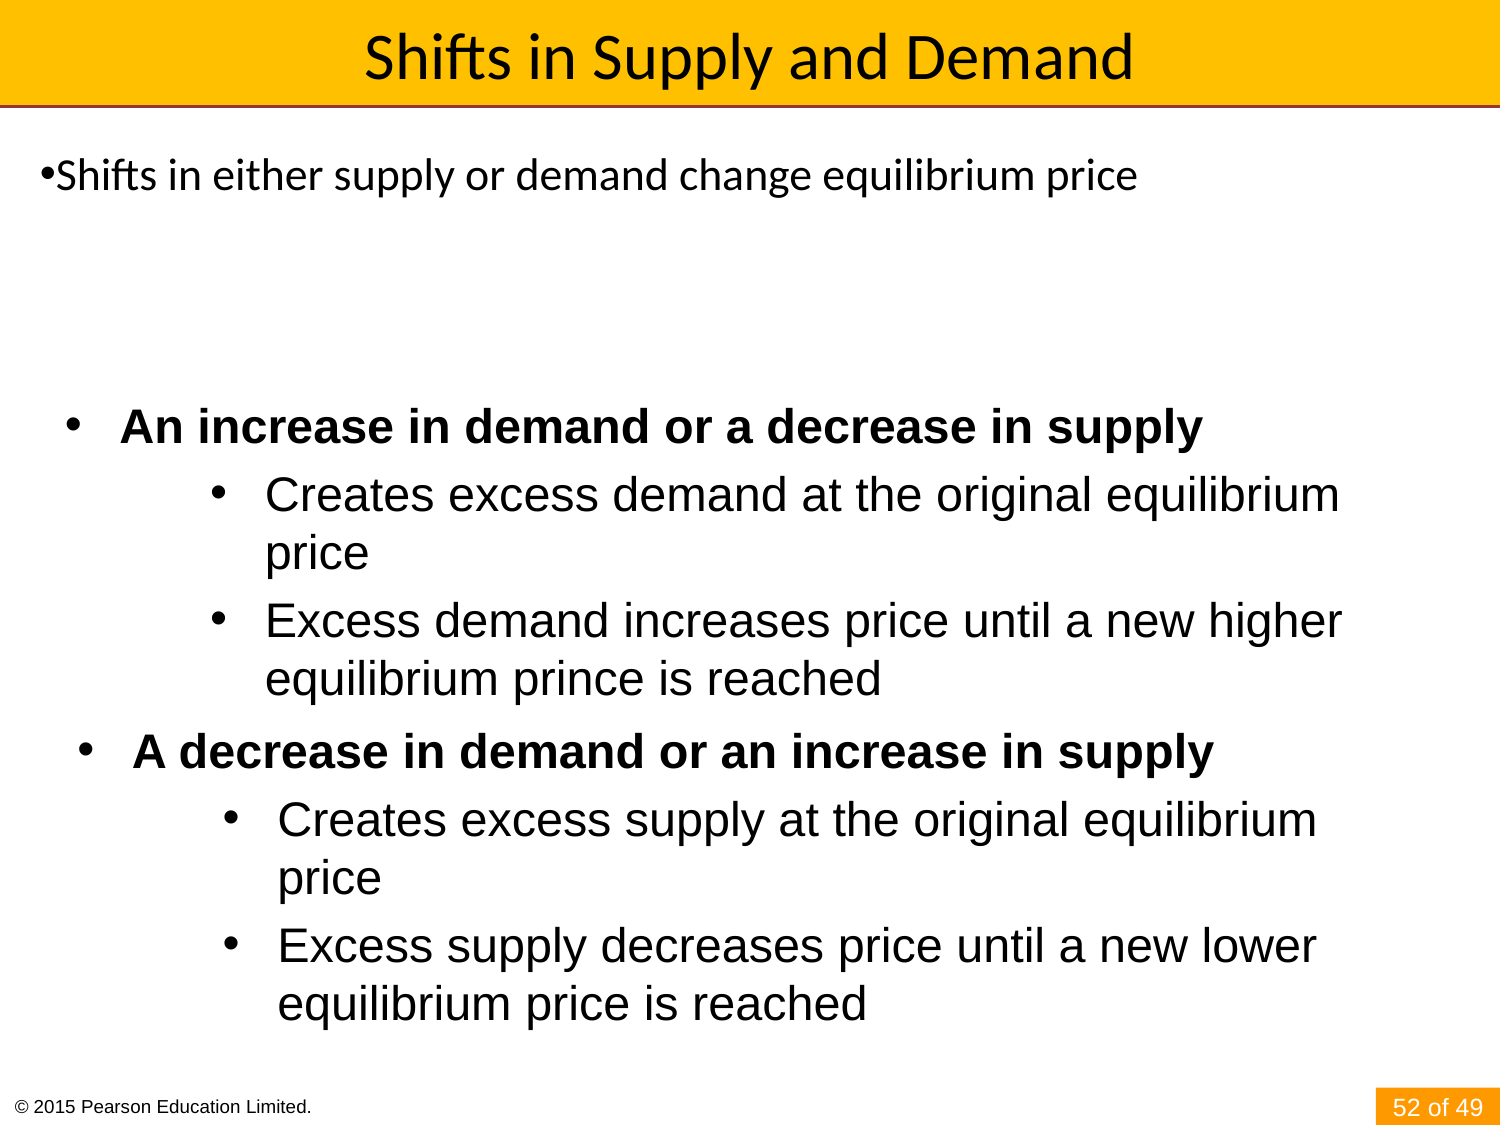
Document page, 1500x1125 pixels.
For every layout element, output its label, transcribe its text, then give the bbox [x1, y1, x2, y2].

text_box An increase in demand or a decrease in supply Creates excess demand at the original equilibrium price Excess demand increases price until a new higher equilibrium prince is reached [50, 387, 1425, 713]
title Shifts in Supply and Demand [0, 0, 1500, 105]
list Shifts in either supply or demand change equilibrium price [24, 137, 1475, 1063]
text_box A decrease in demand or an increase in supply Creates excess supply at the original equilibrium price Excess supply decreases price until a new lower equilibrium price is reached [62, 712, 1450, 1038]
